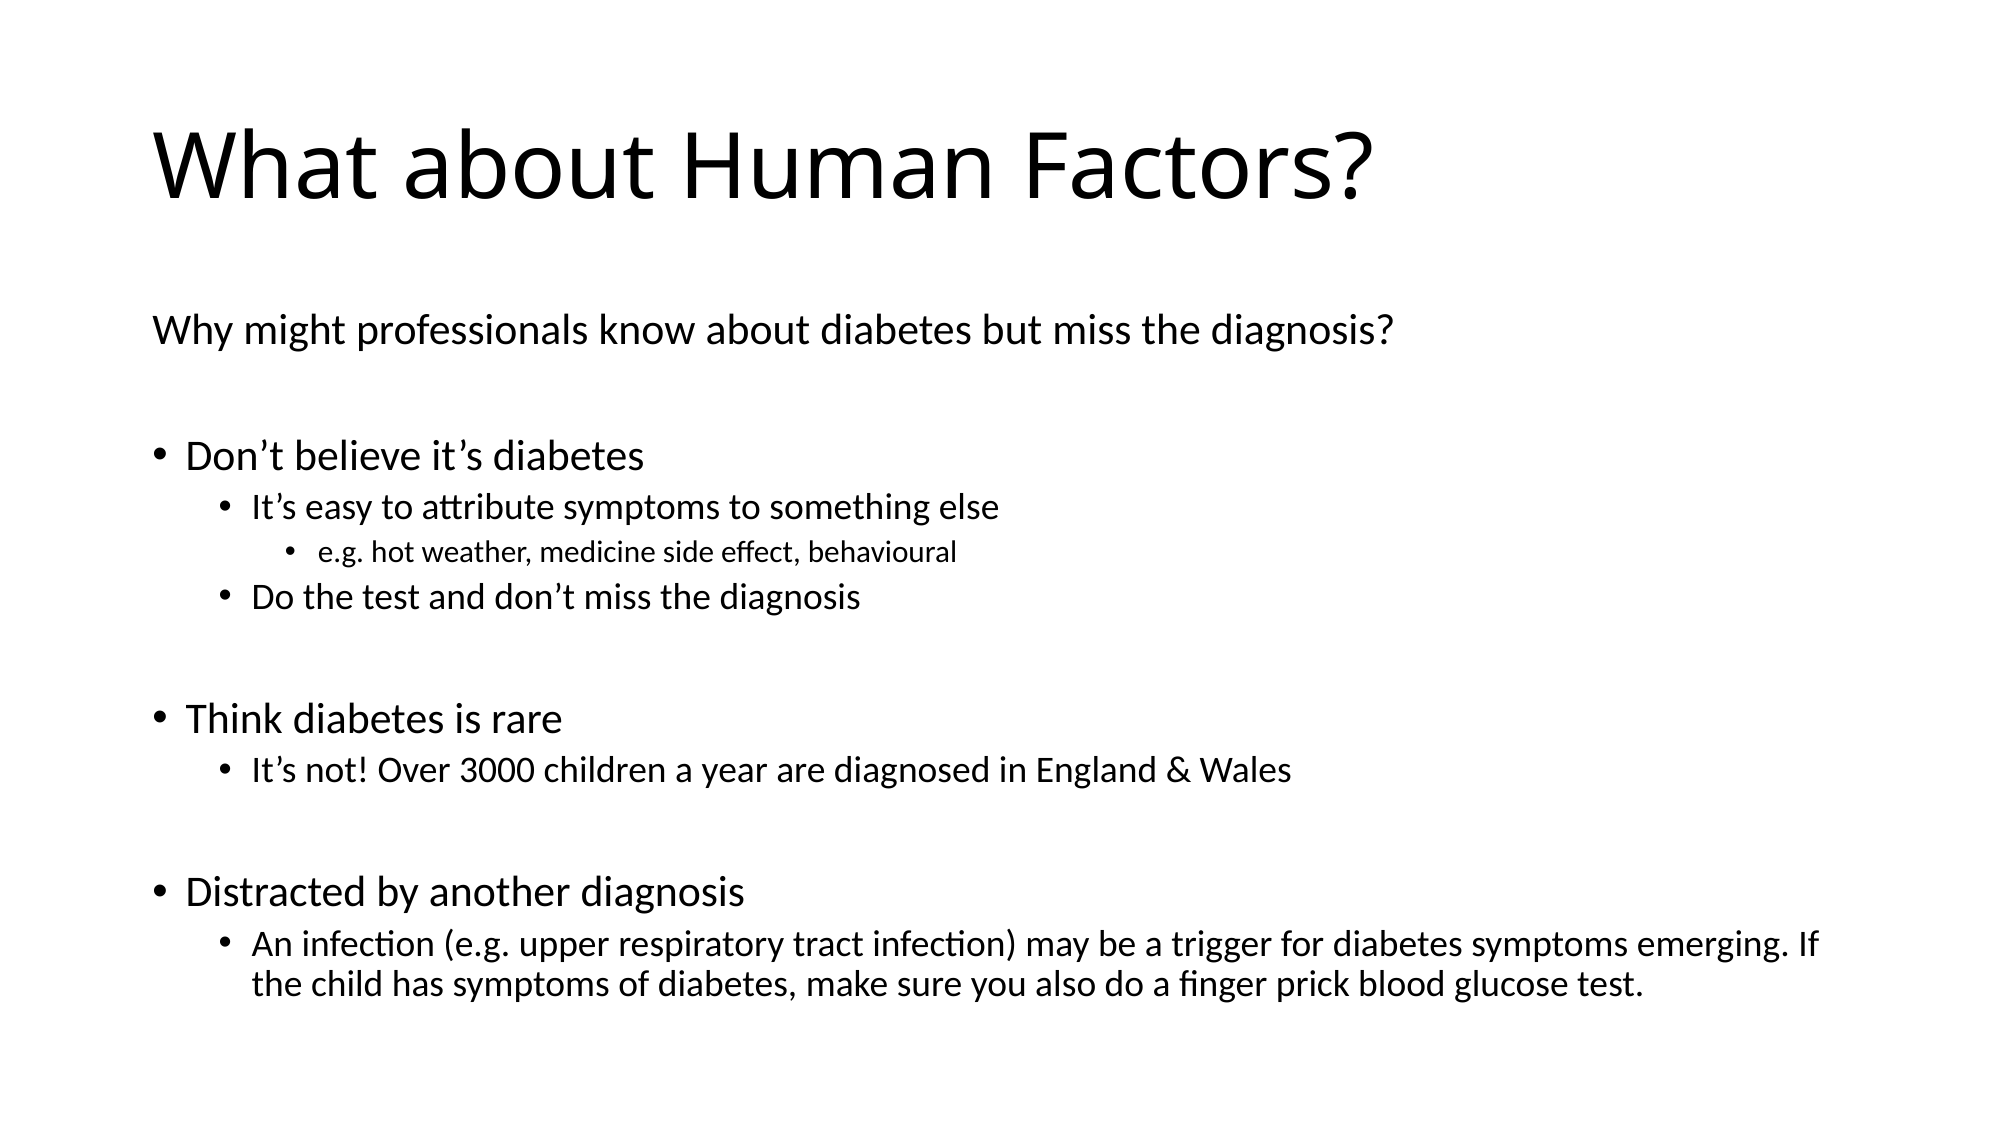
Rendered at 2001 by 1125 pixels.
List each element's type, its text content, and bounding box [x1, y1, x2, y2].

title What about Human Factors? [137, 59, 1863, 278]
list Why might professionals know about diabetes but miss the diagnosis? Don’t believe it’s diabetes It’s easy to attribute symptoms to something else e.g. hot weather, medicine side effect, behavioural Do the test and don’t miss the diagnosis Think diabetes is rare It’s not! Over 3000 children a year are diagnosed in England & Wales Distracted by another diagnosis An infection (e.g. upper respiratory tract infection) may be a trigger for diabetes symptoms emerging. If the child has symptoms of diabetes, make sure you also do a finger prick blood glucose test. [137, 299, 1863, 1014]
